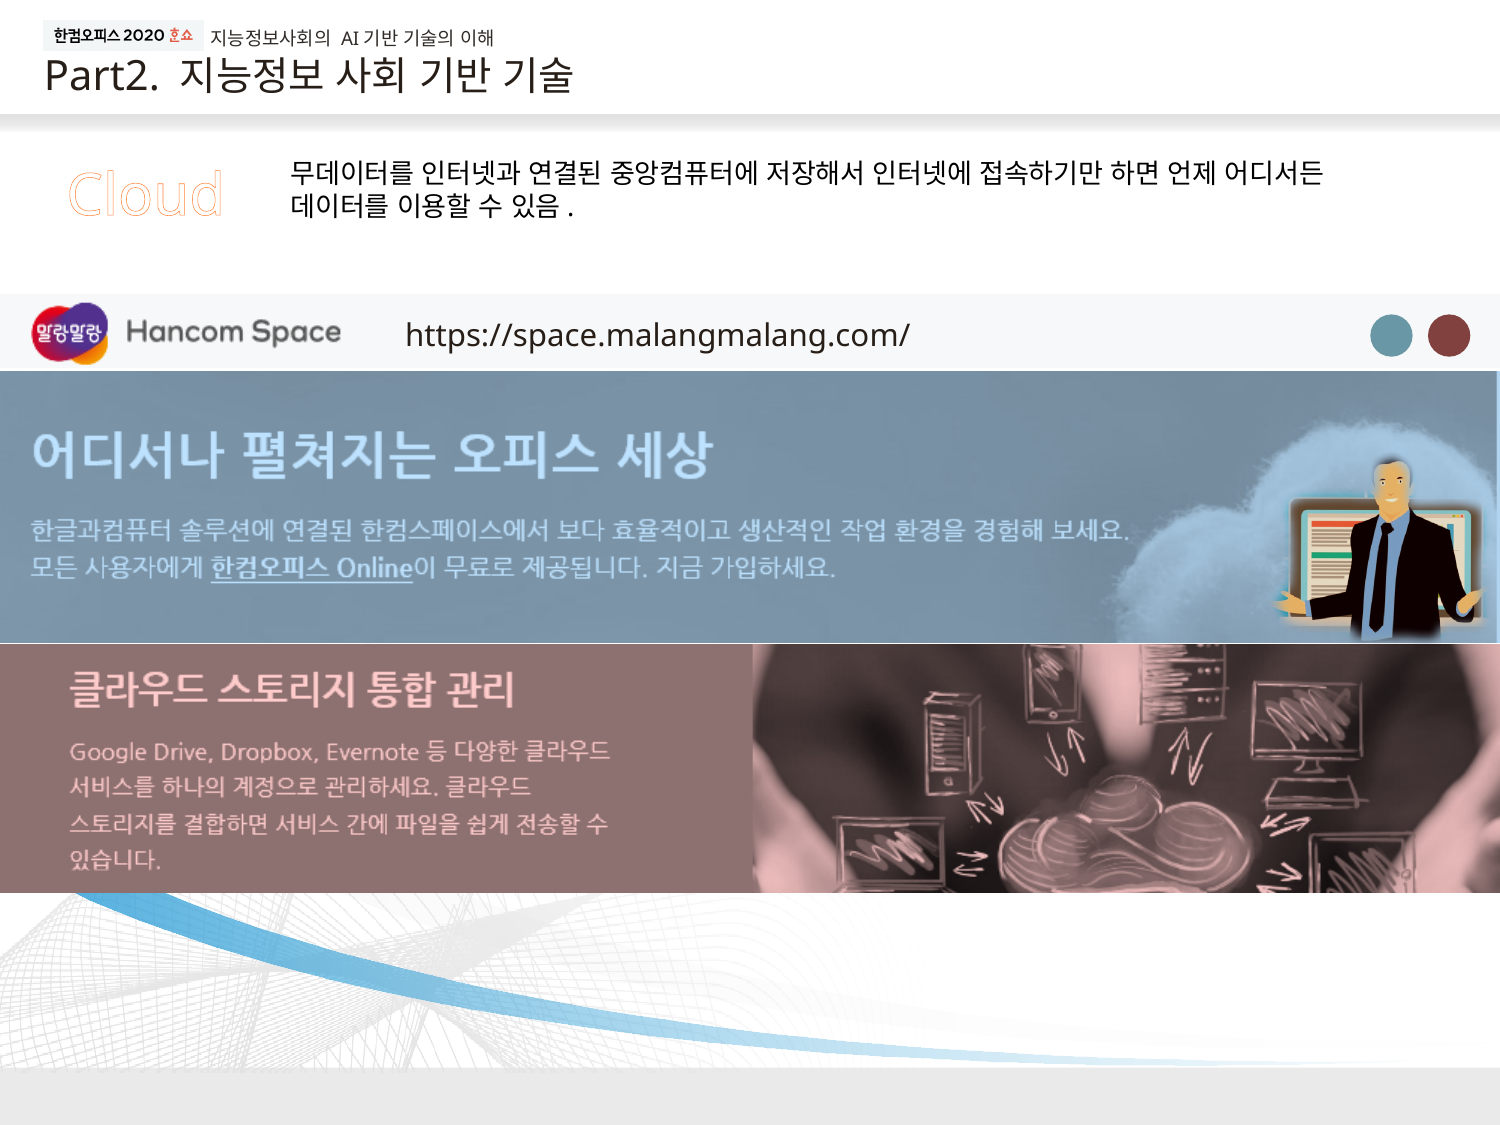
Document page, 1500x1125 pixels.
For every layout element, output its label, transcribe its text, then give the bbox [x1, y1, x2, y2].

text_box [0, 293, 1500, 379]
text_box 무데이터를 인터넷과 연결된 중앙컴퓨터에 저장해서 인터넷에 접속하기만 하면 언제 어디서든 데이터를 이용할 수 있음. [275, 149, 1428, 229]
text_box 지능정보사회의 AI기반 기술의 이해 [202, 18, 530, 56]
text_box Cloud [51, 149, 240, 235]
picture [43, 19, 205, 52]
text_box Part2. 지능정보 사회 기반 기술 [0, 36, 1500, 121]
picture [0, 379, 1500, 1073]
